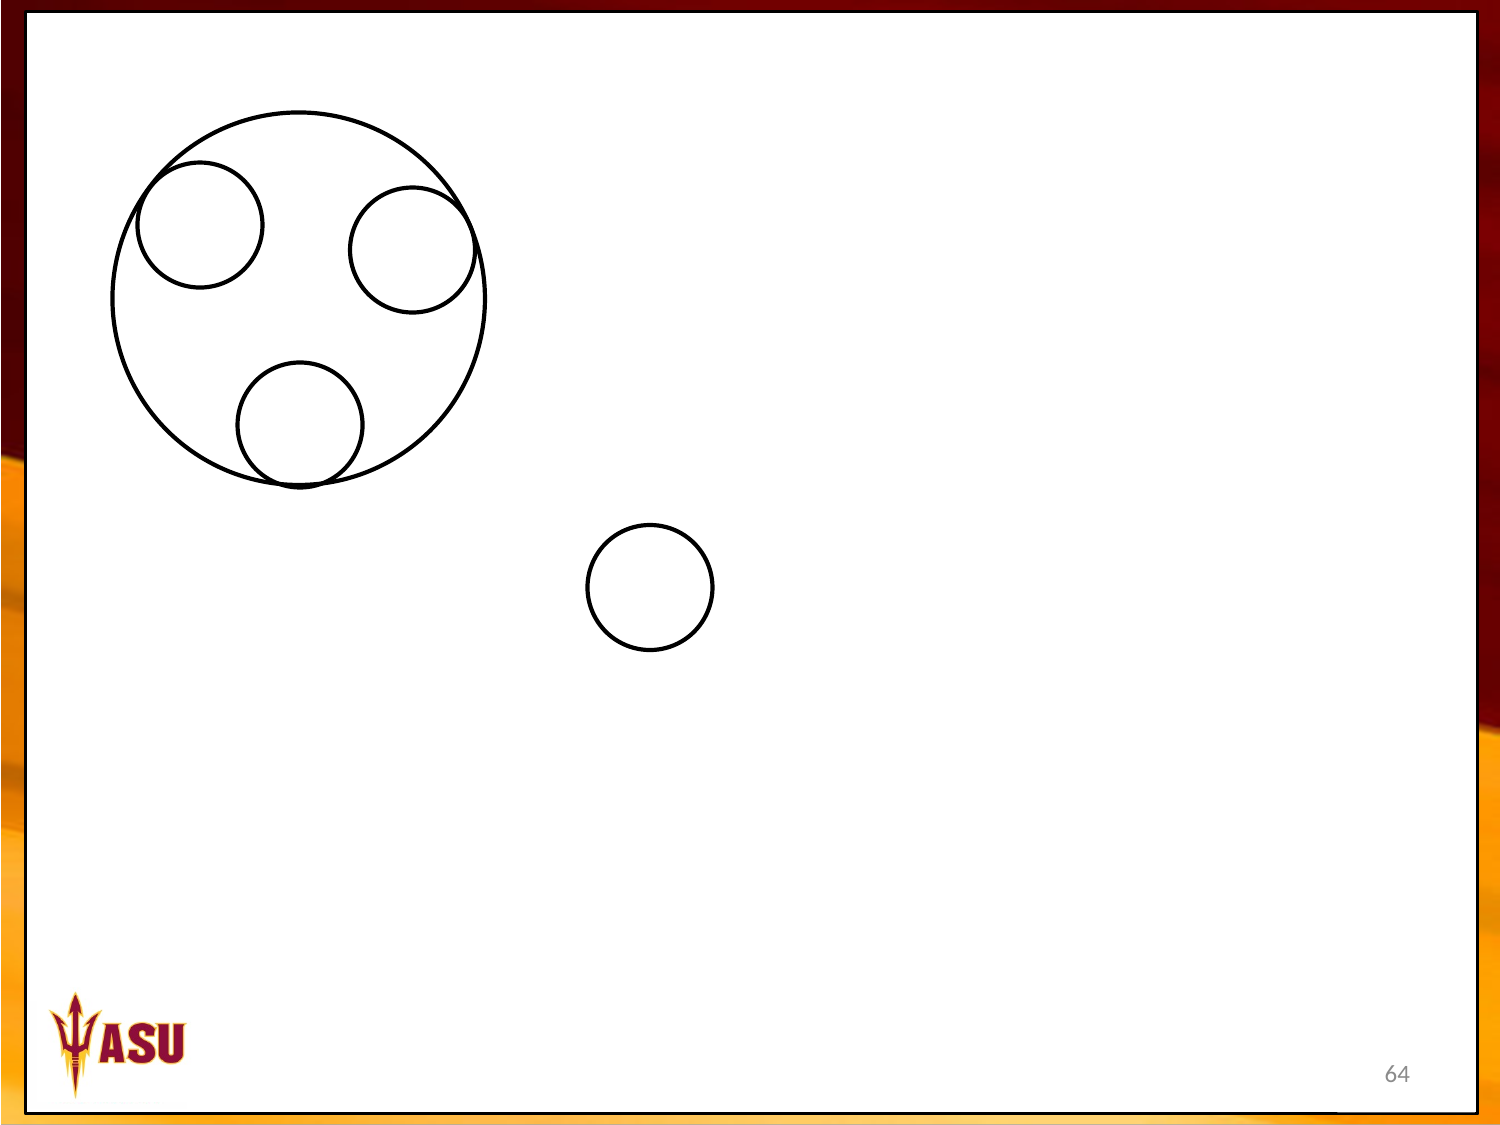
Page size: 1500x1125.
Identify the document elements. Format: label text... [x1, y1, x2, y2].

slide_number 64 [1074, 1042, 1425, 1103]
text_box [110, 110, 488, 488]
text_box [585, 522, 715, 653]
text_box [282, 486, 322, 490]
picture [0, 0, 1500, 1125]
